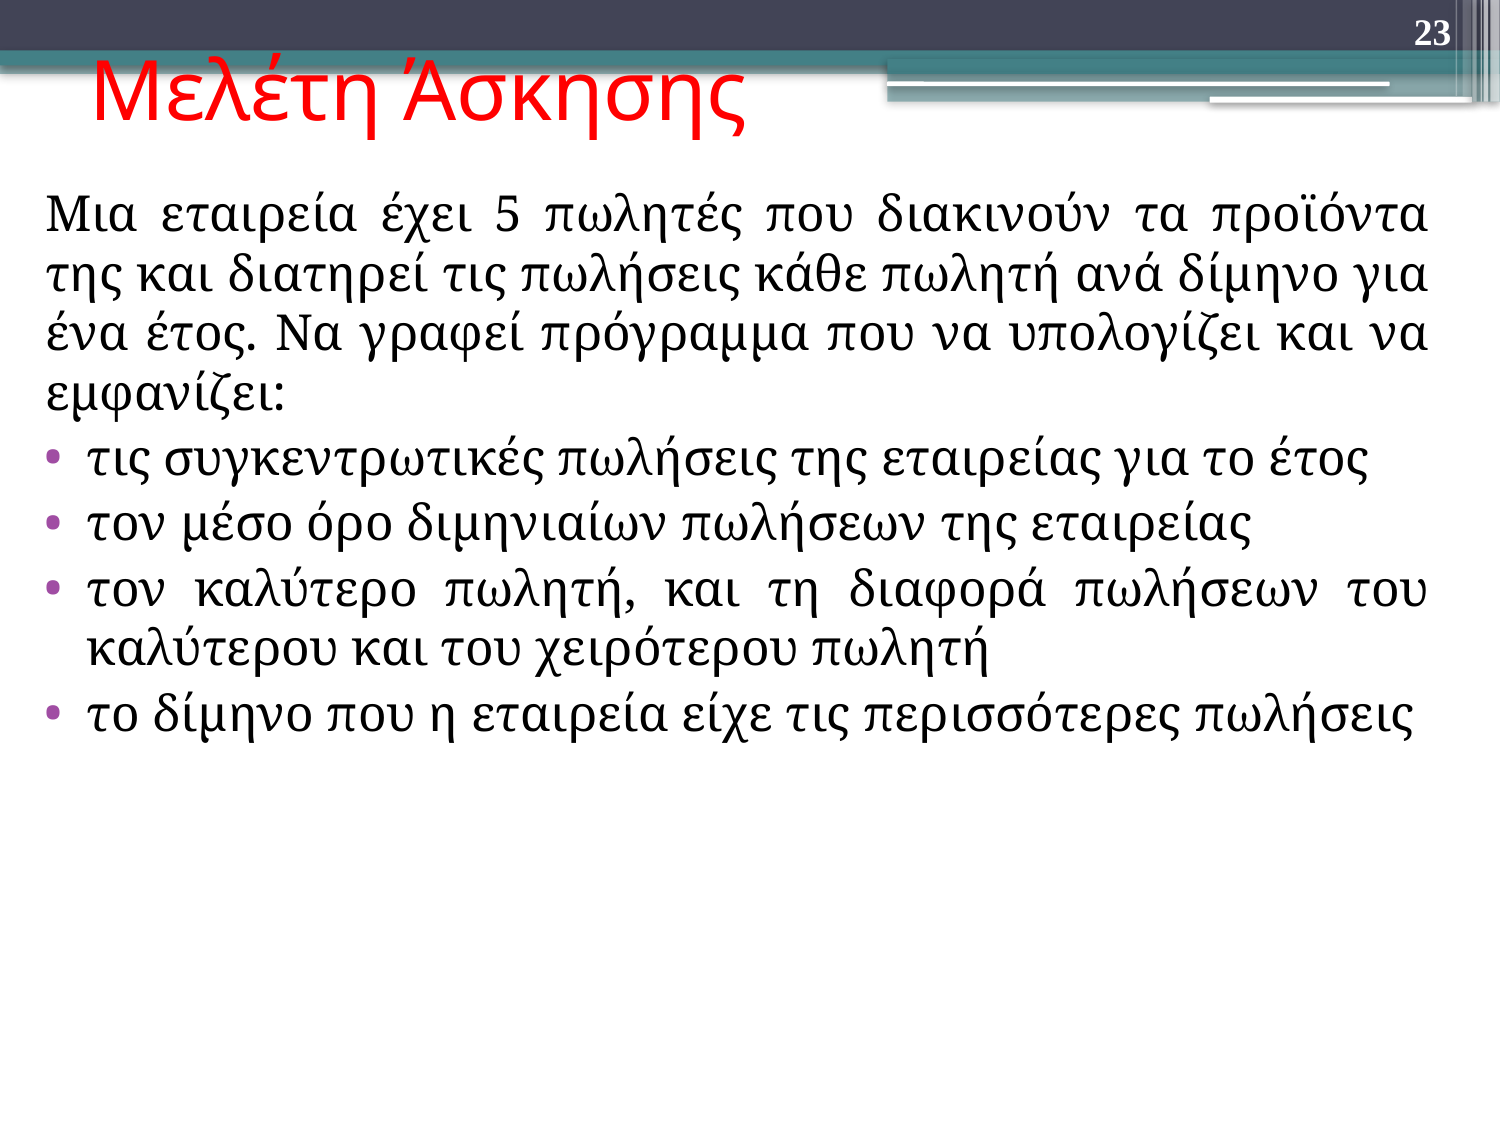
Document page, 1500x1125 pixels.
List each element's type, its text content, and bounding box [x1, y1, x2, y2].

slide_number 23 [1341, 0, 1466, 61]
title Μελέτη Άσκησης [75, 0, 1425, 175]
list Μια εταιρεία έχει 5 πωλητές που διακινούν τα προϊόντα της και διατηρεί τις πωλήσεις κάθε πωλητή ανά δίμηνο για ένα έτος. Να γραφεί πρόγραμμα που να υπολογίζει και να εμφανίζει: τις συγκεντρωτικές πωλήσεις της εταιρείας για το έτος τον μέσο όρο διμηνιαίων πωλήσεων της εταιρείας τον καλύτερο πωλητή, και τη διαφορά πωλήσεων του καλύτερου και του χειρότερου πωλητή το δίμηνο που η εταιρεία είχε τις περισσότερες πωλήσεις [12, 174, 1444, 764]
